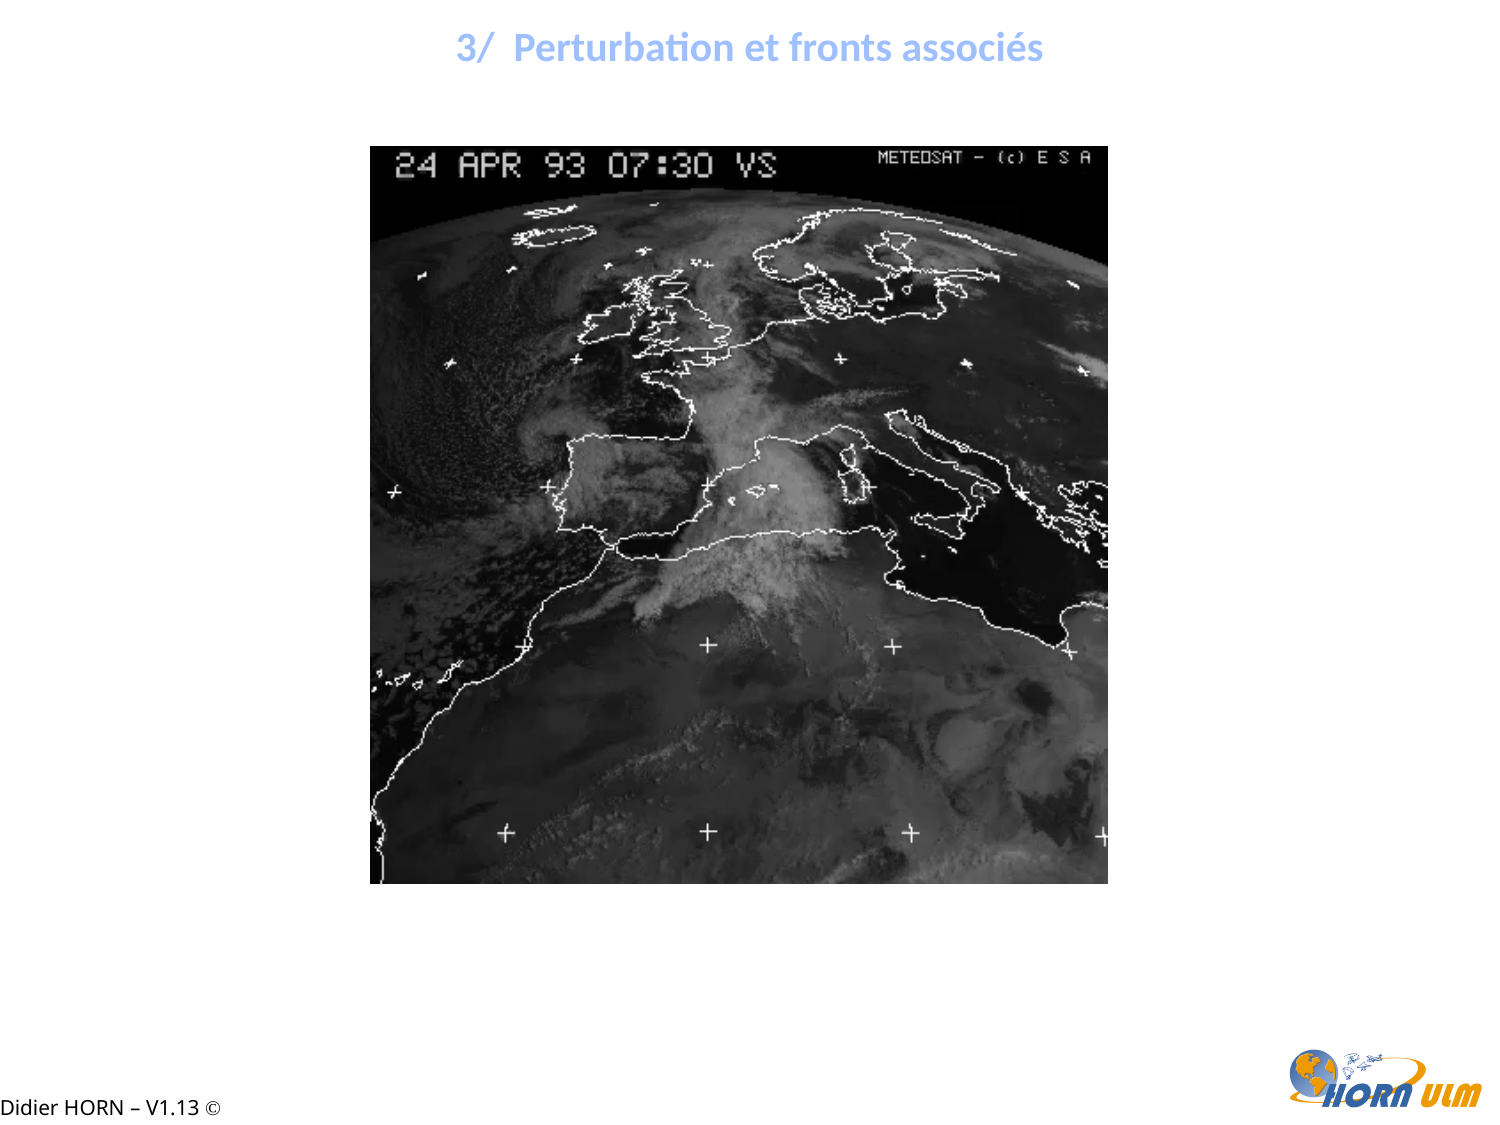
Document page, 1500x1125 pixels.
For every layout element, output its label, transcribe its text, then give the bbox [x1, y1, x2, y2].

picture [1275, 1036, 1500, 1125]
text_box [369, 145, 1109, 885]
text_box 3/ Perturbation et fronts associés [0, 4, 1500, 86]
